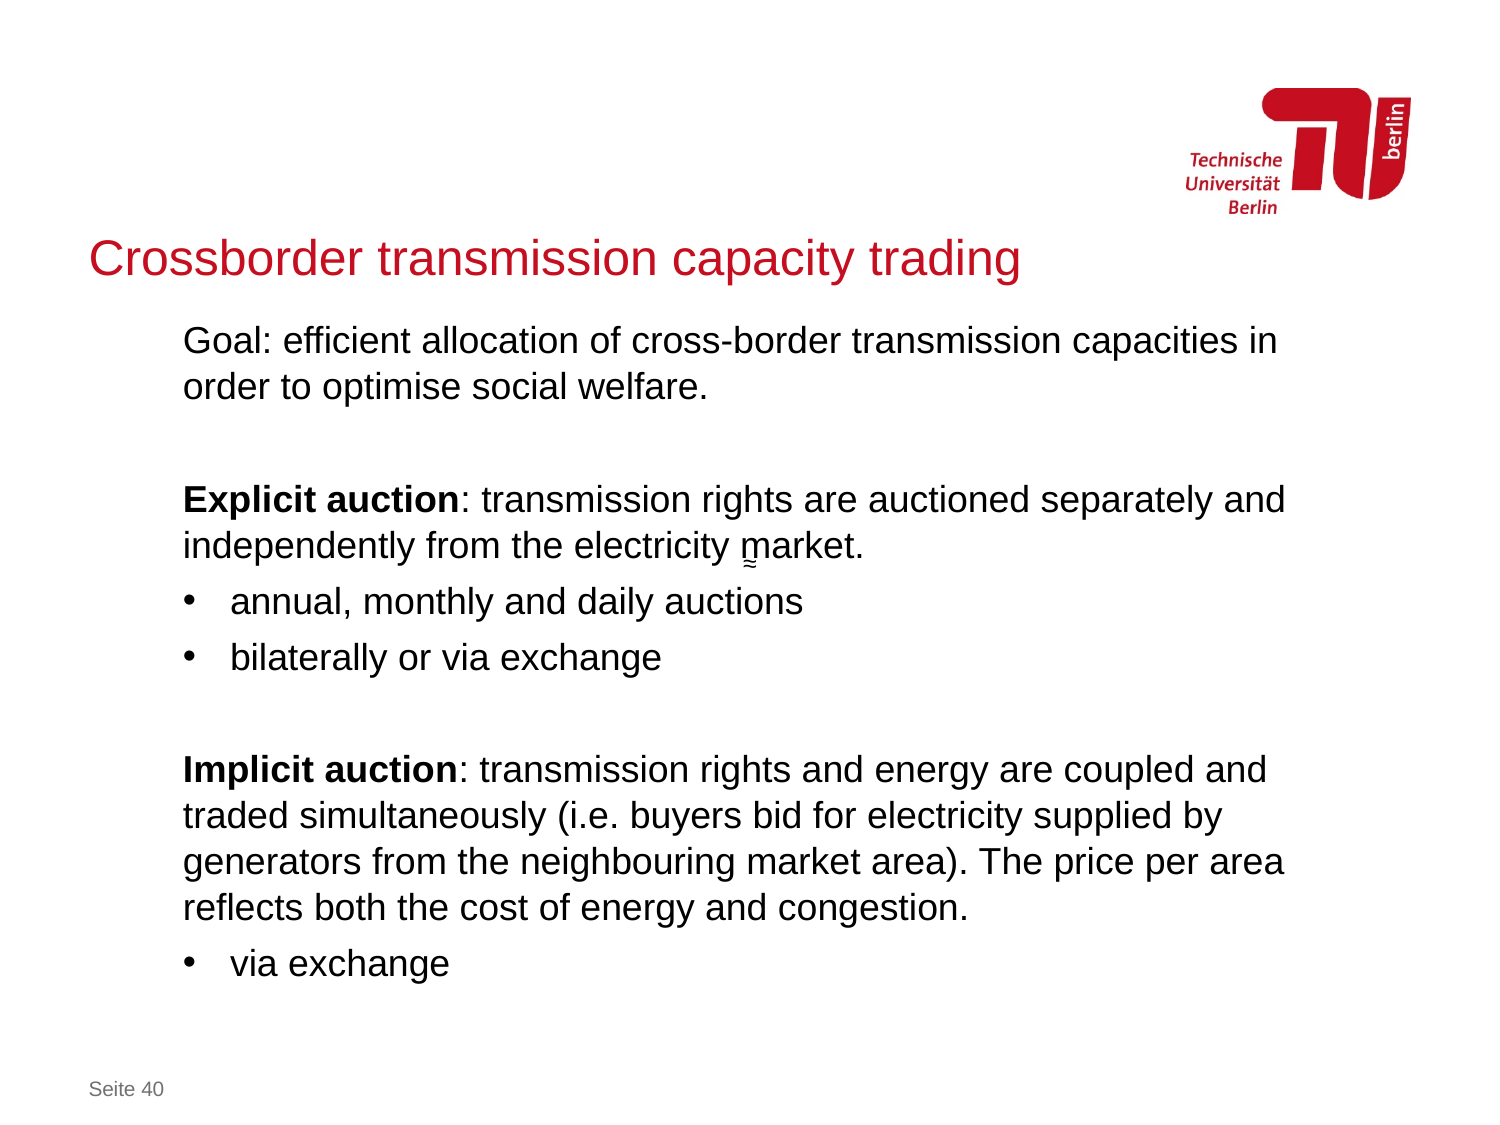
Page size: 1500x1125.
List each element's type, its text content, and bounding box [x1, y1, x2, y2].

list Goal: efficient allocation of cross-border transmission capacities in order to optimise social welfare. Explicit auction: transmission rights are auctioned separately and independently from the electricity market. annual, monthly and daily auctions bilaterally or via exchange Implicit auction: transmission rights and energy are coupled and traded simultaneously (i.e. buyers bid for electricity supplied by generators from the neighbouring market area). The price per area reflects both the cost of energy and congestion. via exchange [183, 315, 1294, 983]
picture [1186, 88, 1411, 214]
title Crossborder transmission capacity trading [88, 226, 1411, 286]
slide_number Seite 40 [88, 1075, 1176, 1101]
text_box ≈ [728, 539, 772, 585]
